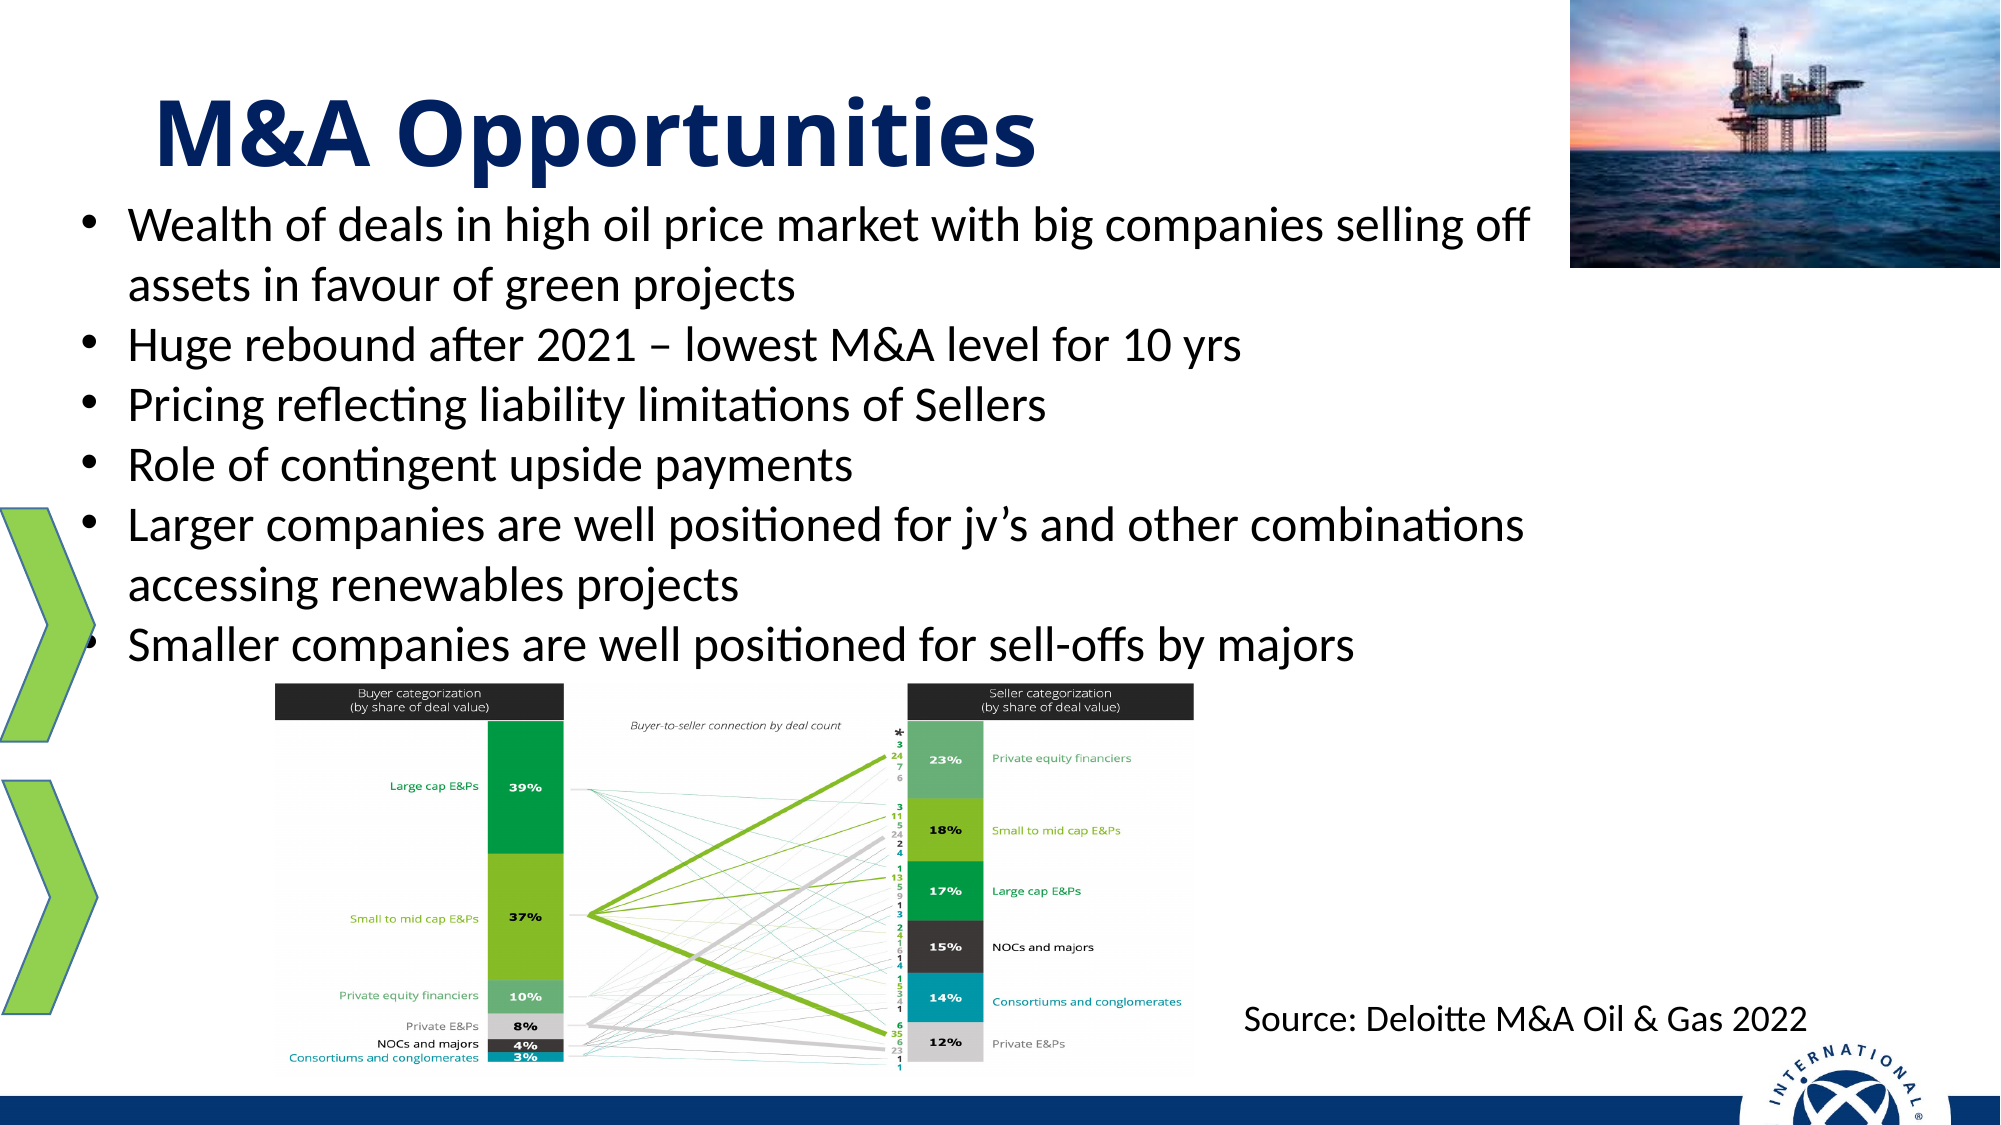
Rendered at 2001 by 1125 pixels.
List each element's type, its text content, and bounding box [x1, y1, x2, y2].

title M&A Opportunities [137, 59, 1570, 125]
picture [275, 683, 1194, 1077]
picture [1570, 0, 2000, 269]
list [0, 125, 2000, 1125]
